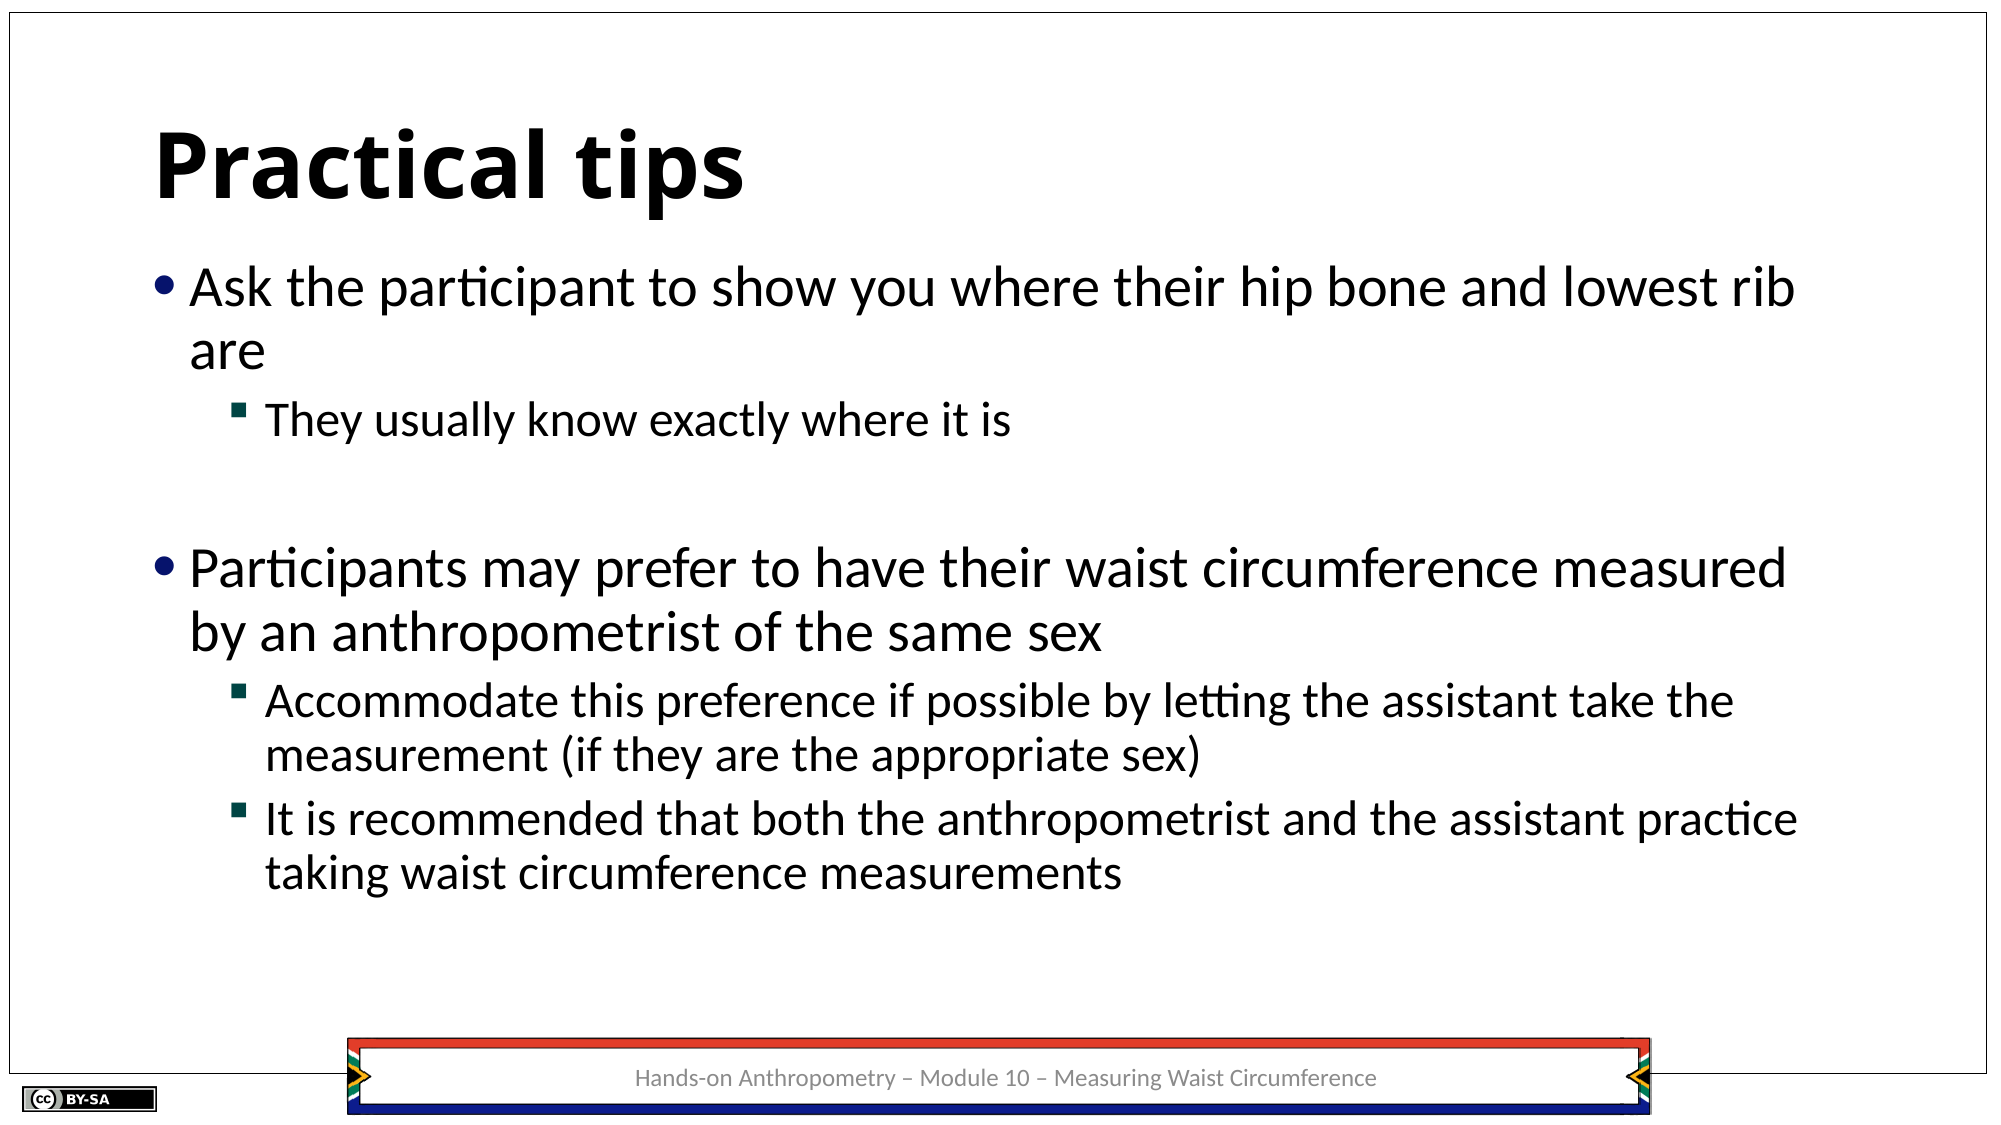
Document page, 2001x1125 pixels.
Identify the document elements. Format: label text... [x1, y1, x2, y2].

picture [343, 1031, 1662, 1121]
list Ask the participant to show you where their hip bone and lowest rib are They usually know exactly where it is Participants may prefer to have their waist circumference measured by an anthropometrist of the same sex Accommodate this preference if possible by letting the assistant take the measurement (if they are the appropriate sex) It is recommended that both the anthropometrist and the assistant practice taking waist circumference measurements [137, 249, 1863, 1014]
footer Hands-on Anthropometry – Module 10 – Measuring Waist Circumference [376, 1050, 1638, 1103]
picture [22, 1086, 157, 1112]
title Practical tips [137, 59, 1863, 249]
